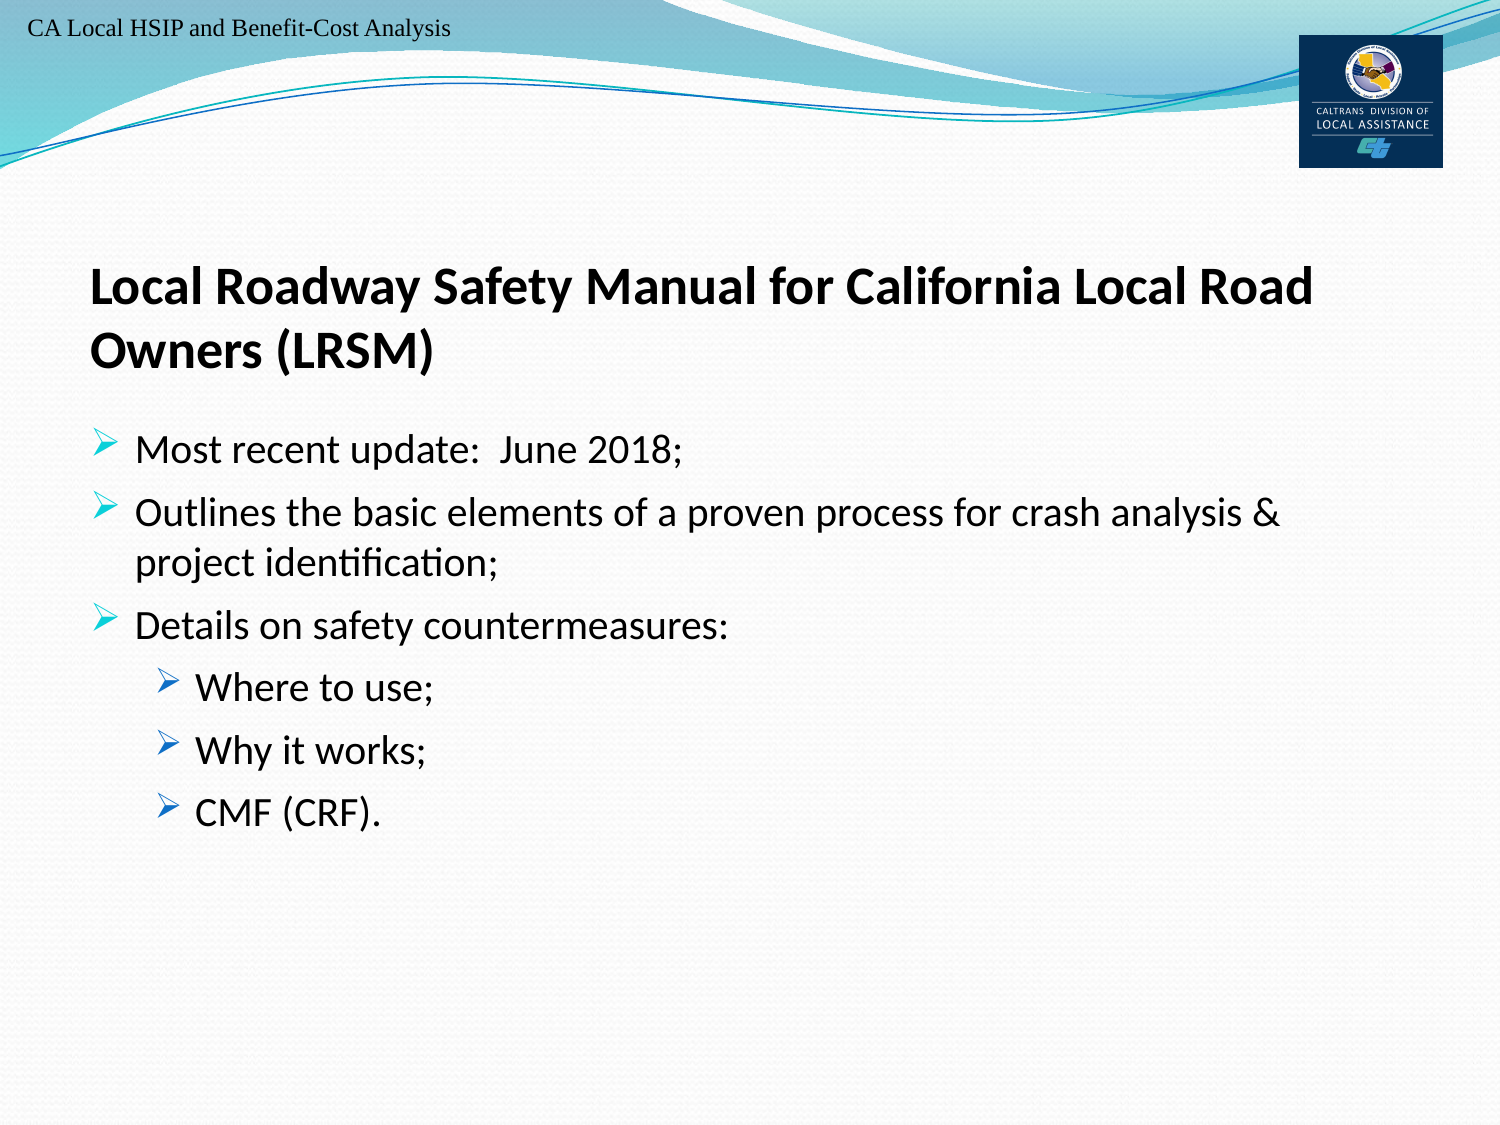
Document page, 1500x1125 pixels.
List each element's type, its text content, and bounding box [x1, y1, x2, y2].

list Local Roadway Safety Manual for California Local Road Owners (LRSM) Most recent update: June 2018; Outlines the basic elements of a proven process for crash analysis & project identification; Details on safety countermeasures: Where to use; Why it works; CMF (CRF). [75, 242, 1425, 1038]
picture [24, 146, 53, 156]
picture [839, 101, 1179, 120]
picture [168, 78, 583, 117]
picture [0, 0, 1500, 1125]
